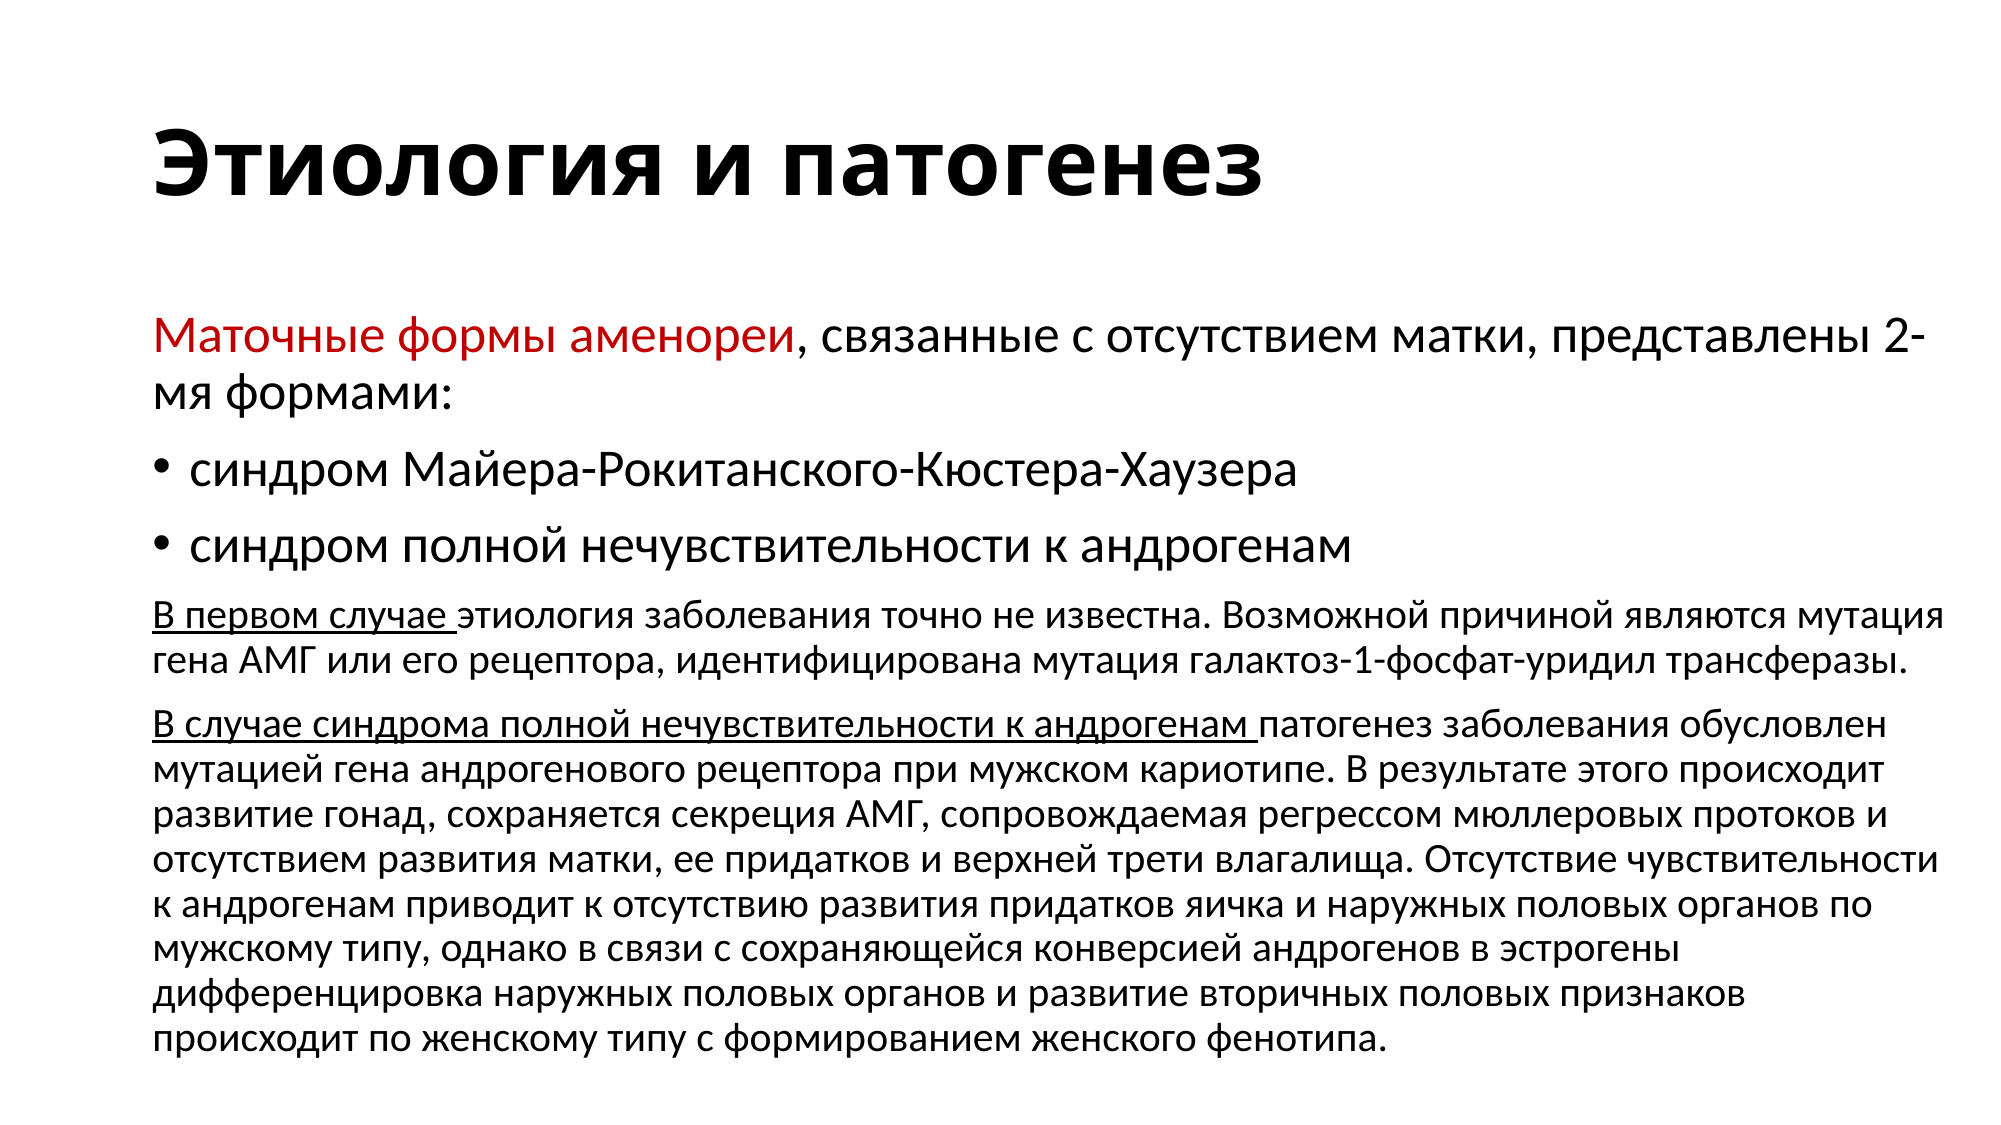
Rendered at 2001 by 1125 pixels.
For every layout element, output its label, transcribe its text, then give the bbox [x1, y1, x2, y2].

list Маточные формы аменореи, связанные с отсутствием матки, представлены 2-мя формами: синдром Майера-Рокитанского-Кюстера-Хаузера синдром полной нечувствительности к андрогенам В первом случае этиология заболевания точно не известна. Возможной причиной являются мутация гена АМГ или его рецептора, идентифицирована мутация галактоз-1-фосфат-уридил трансферазы. В случае синдрома полной нечувствительности к андрогенам патогенез заболевания обусловлен мутацией гена андрогенового рецептора при мужском кариотипе. В результате этого происходит развитие гонад, сохраняется секреция АМГ, сопровождаемая регрессом мюллеровых протоков и отсутствием развития матки, ее придатков и верхней трети влагалища. Отсутствие чувствительности к андрогенам приводит к отсутствию развития придатков яичка и наружных половых органов по мужскому типу, однако в связи с сохраняющейся конверсией андрогенов в эстрогены дифференцировка наружных половых органов и развитие вторичных половых признаков происходит по женскому типу с формированием женского фенотипа. [137, 299, 1964, 1089]
title Этиология и патогенез [137, 57, 1863, 275]
